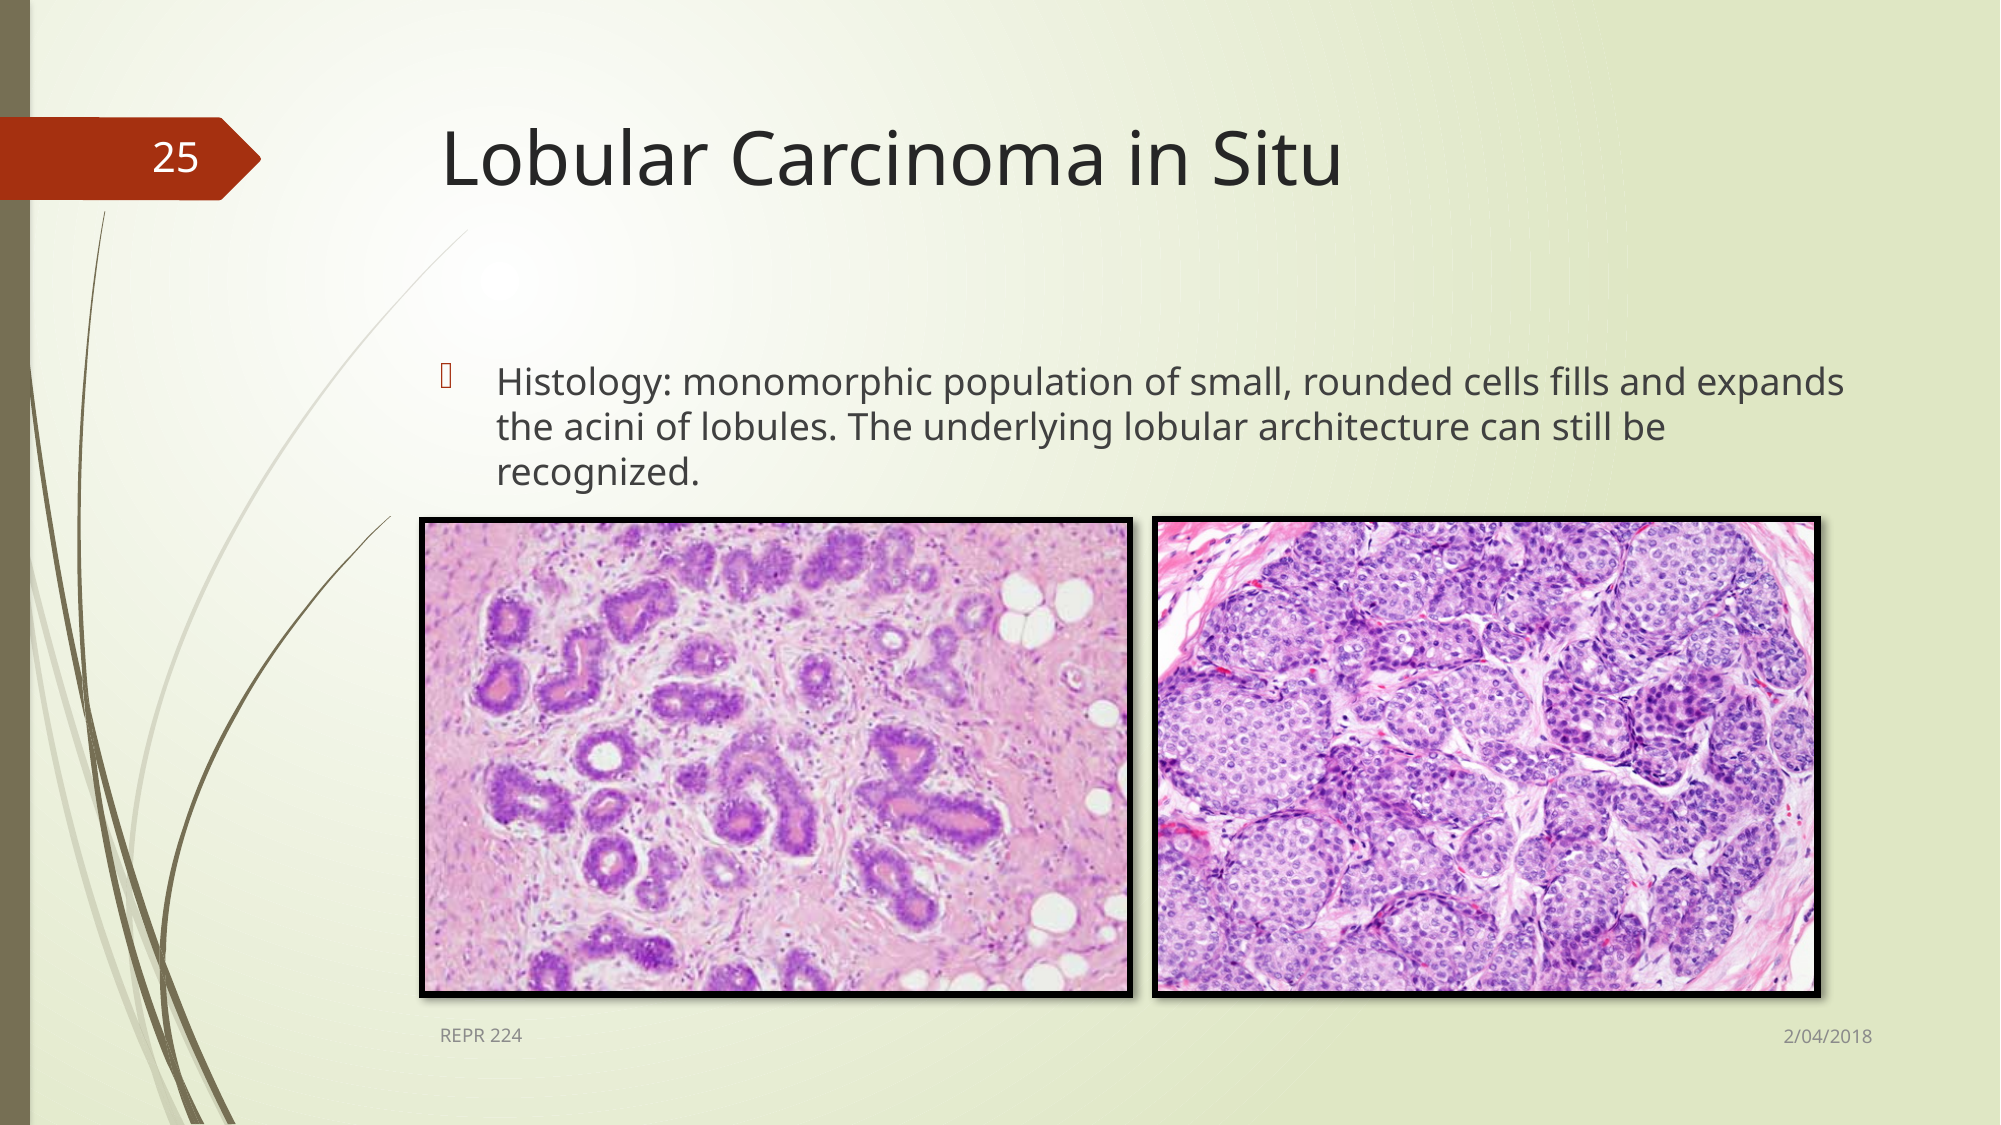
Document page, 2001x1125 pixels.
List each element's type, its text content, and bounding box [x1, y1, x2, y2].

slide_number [1699, 1005, 1888, 1067]
picture [424, 523, 1128, 992]
slide_number 25 [87, 129, 216, 190]
title Lobular Carcinoma in Situ [425, 102, 1888, 313]
footer REPR 224 [424, 1006, 1675, 1067]
picture [1157, 521, 1815, 992]
list Histology: monomorphic population of small, rounded cells fills and expands the acini of lobules. The underlying lobular architecture can still be recognized. [424, 350, 1888, 970]
